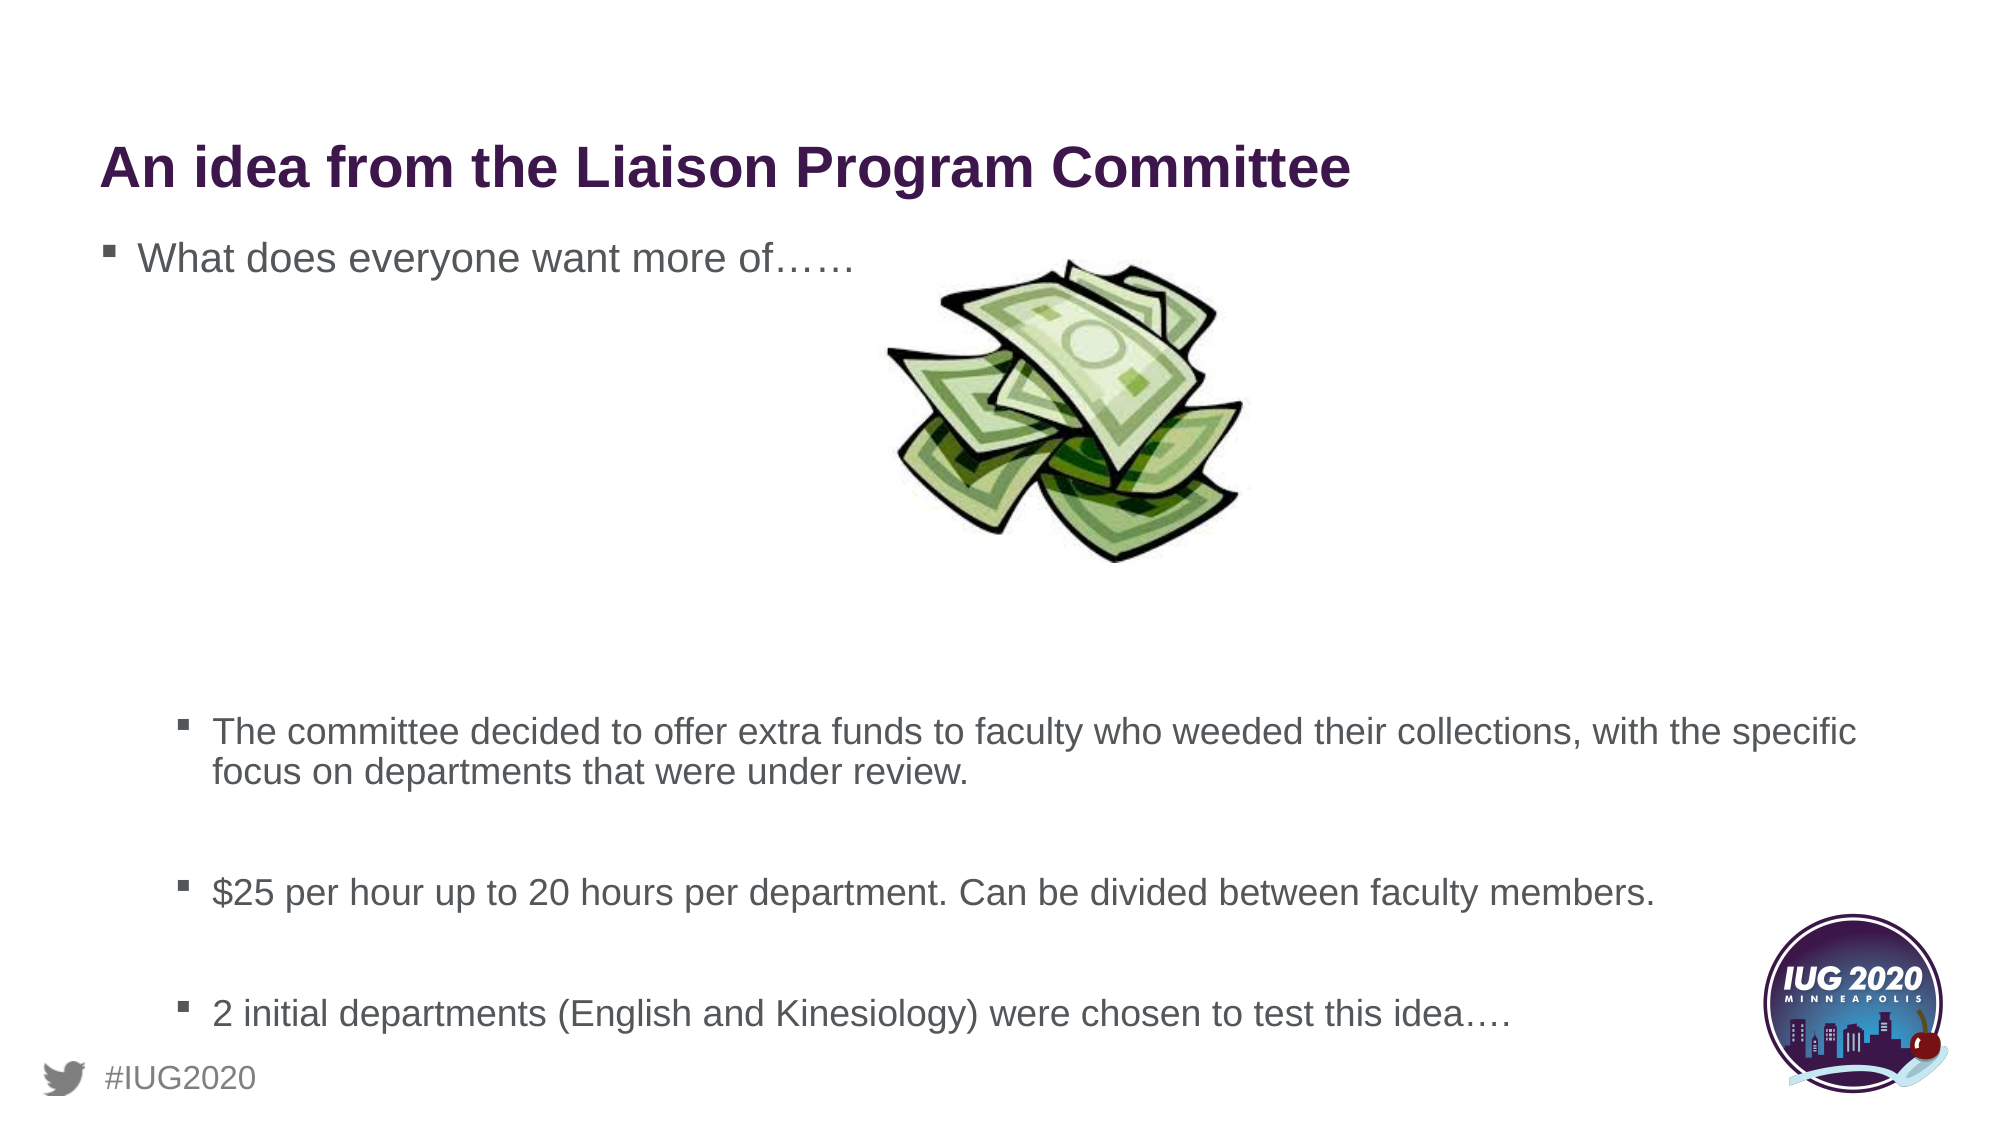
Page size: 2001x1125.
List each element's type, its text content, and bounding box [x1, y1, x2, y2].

picture [1754, 904, 1953, 1103]
list What does everyone want more of…… The committee decided to offer extra funds to faculty who weeded their collections, with the specific focus on departments that were under review. $25 per hour up to 20 hours per department. Can be divided between faculty​ members. 2 initial departments (English and Kinesiology) were chosen to test this idea…. [84, 229, 1903, 989]
title An idea from the Liaison Program Committee [84, 108, 1903, 229]
picture [863, 259, 1268, 563]
